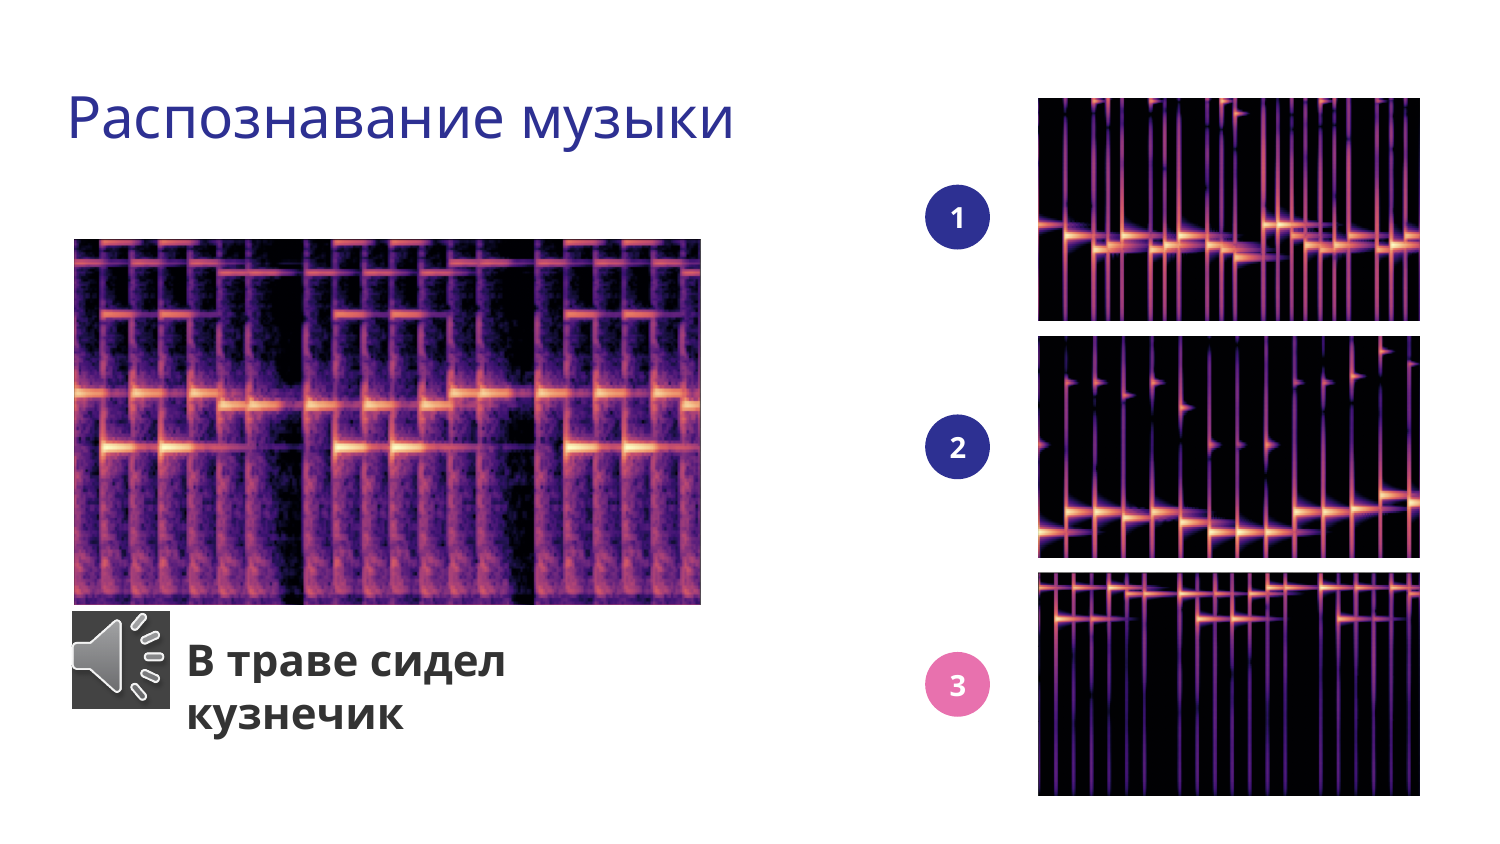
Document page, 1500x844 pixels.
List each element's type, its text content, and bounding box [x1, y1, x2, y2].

text_box 2 [925, 414, 990, 480]
picture [1038, 335, 1420, 558]
title Распознавание музыки [51, 18, 1361, 166]
text_box В траве сидел кузнечик [170, 618, 704, 753]
picture [1038, 572, 1420, 796]
picture [1038, 98, 1420, 322]
picture [70, 609, 171, 710]
picture [74, 239, 702, 605]
text_box 1 [925, 184, 990, 250]
text_box 3 [925, 651, 990, 717]
